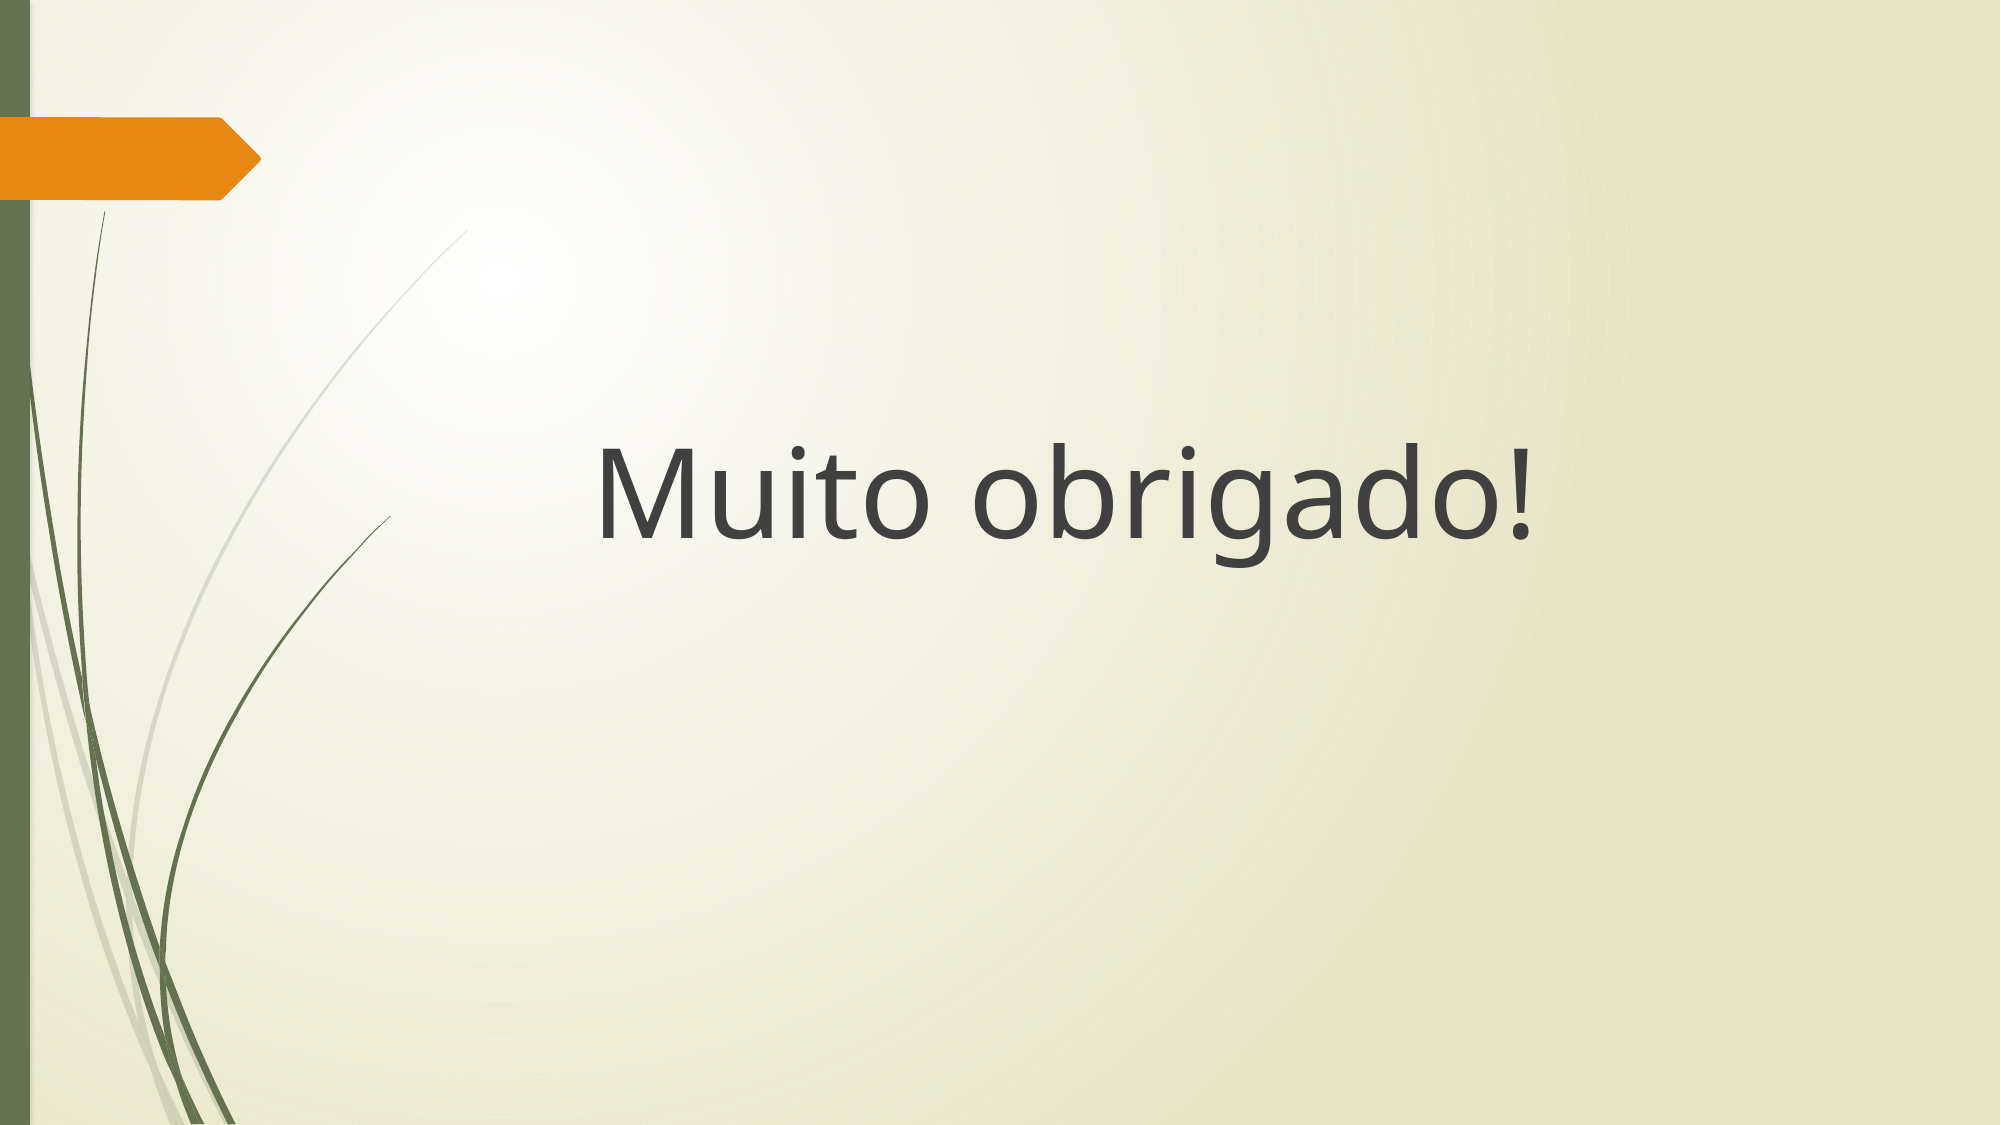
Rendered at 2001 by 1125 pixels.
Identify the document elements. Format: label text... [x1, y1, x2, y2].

list Muito obrigado! [250, 405, 1880, 704]
